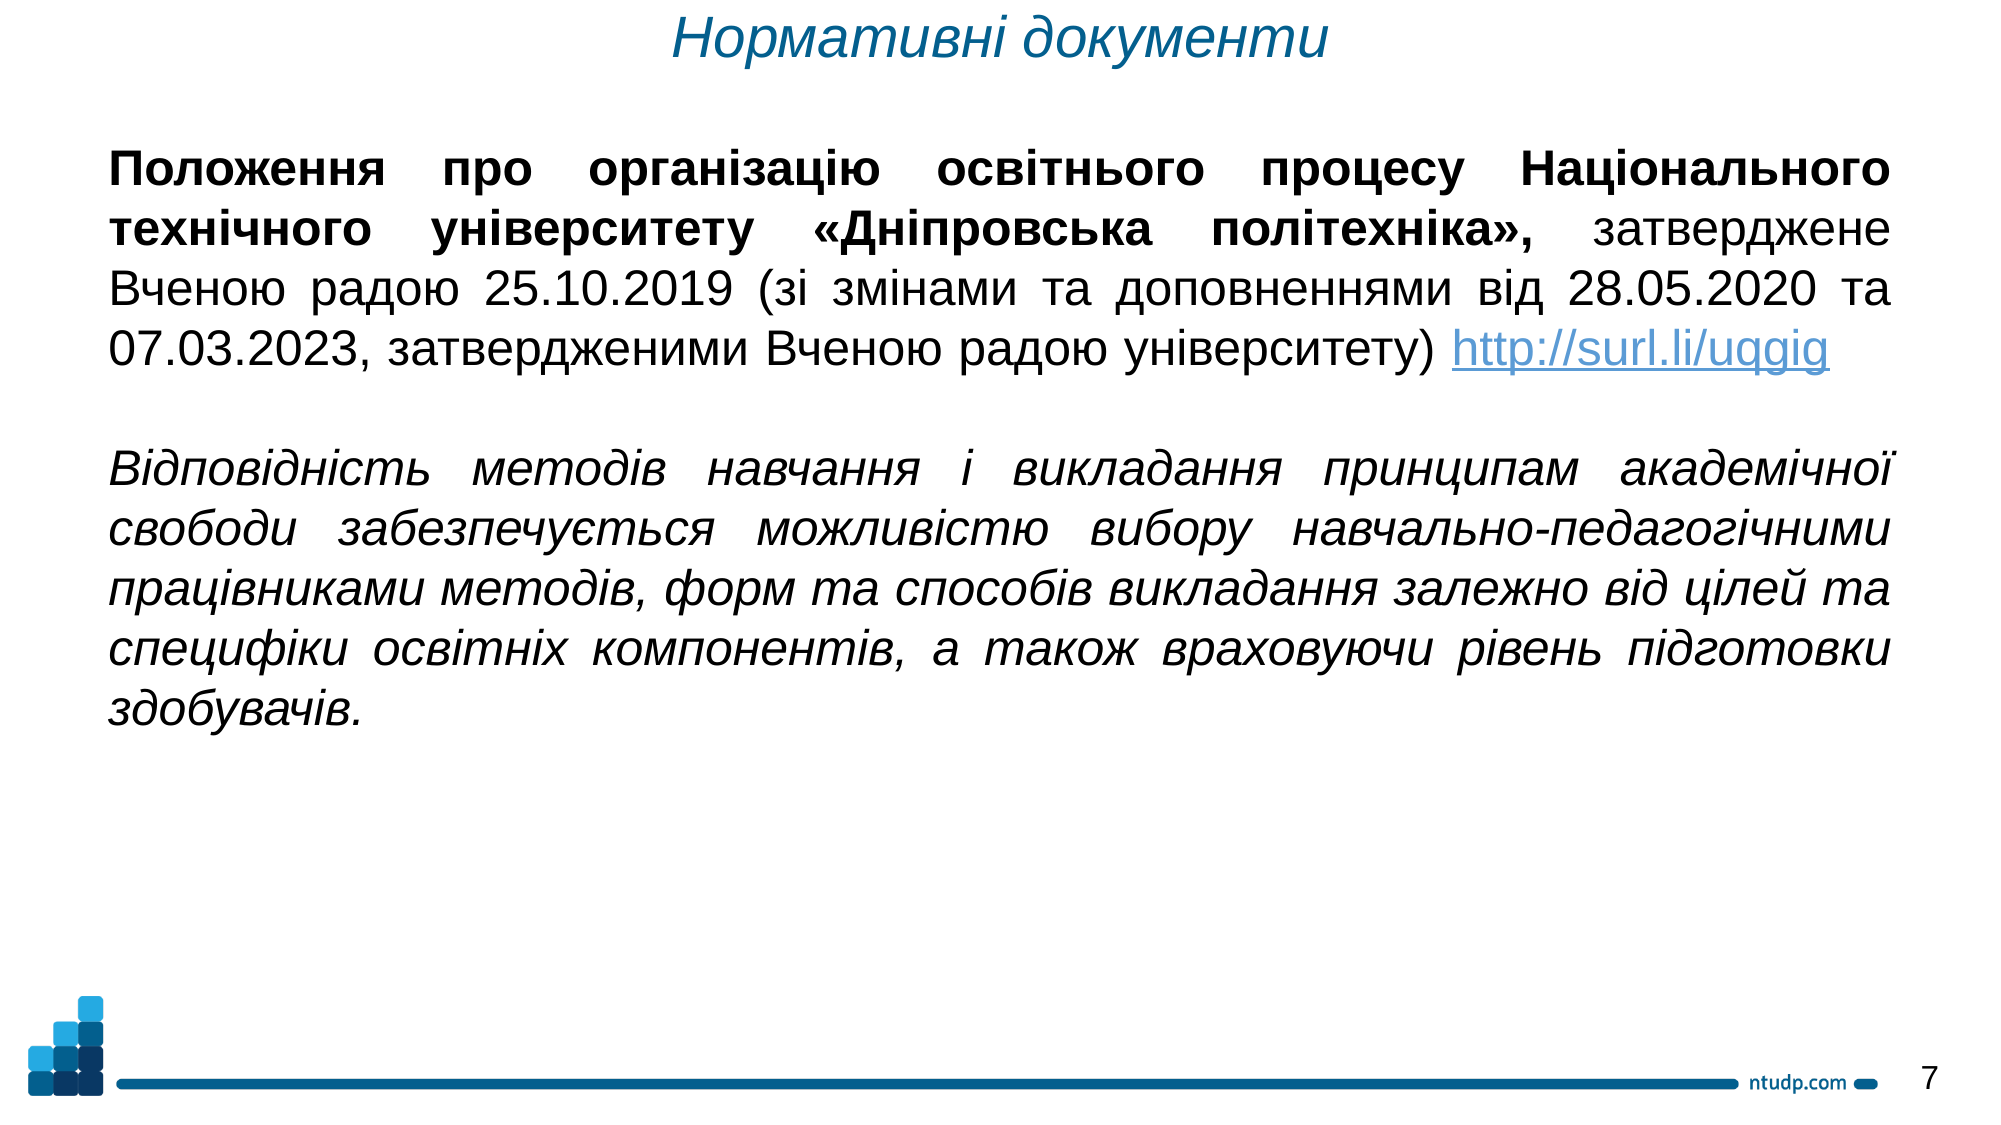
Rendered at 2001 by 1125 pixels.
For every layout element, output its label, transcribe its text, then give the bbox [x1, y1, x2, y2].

text_box Нормативні документи [1, 0, 2000, 73]
picture [28, 996, 1878, 1096]
text_box Положення про організацію освітнього процесу Національного технічного університету «Дніпровська політехніка», затверджене Вченою радою 25.10.2019 (зі змінами та доповненнями від 28.05.2020 та 07.03.2023, затвердженими Вченою радою університету) http://surl.li/uqgig Відповідність методів навчання і викладання принципам академічної свободи забезпечується можливістю вибору навчально-педагогічними працівниками методів, форм та способів викладання залежно від цілей та специфіки освітніх компонентів, а також враховуючи рівень підготовки здобувачів. [93, 128, 1907, 743]
